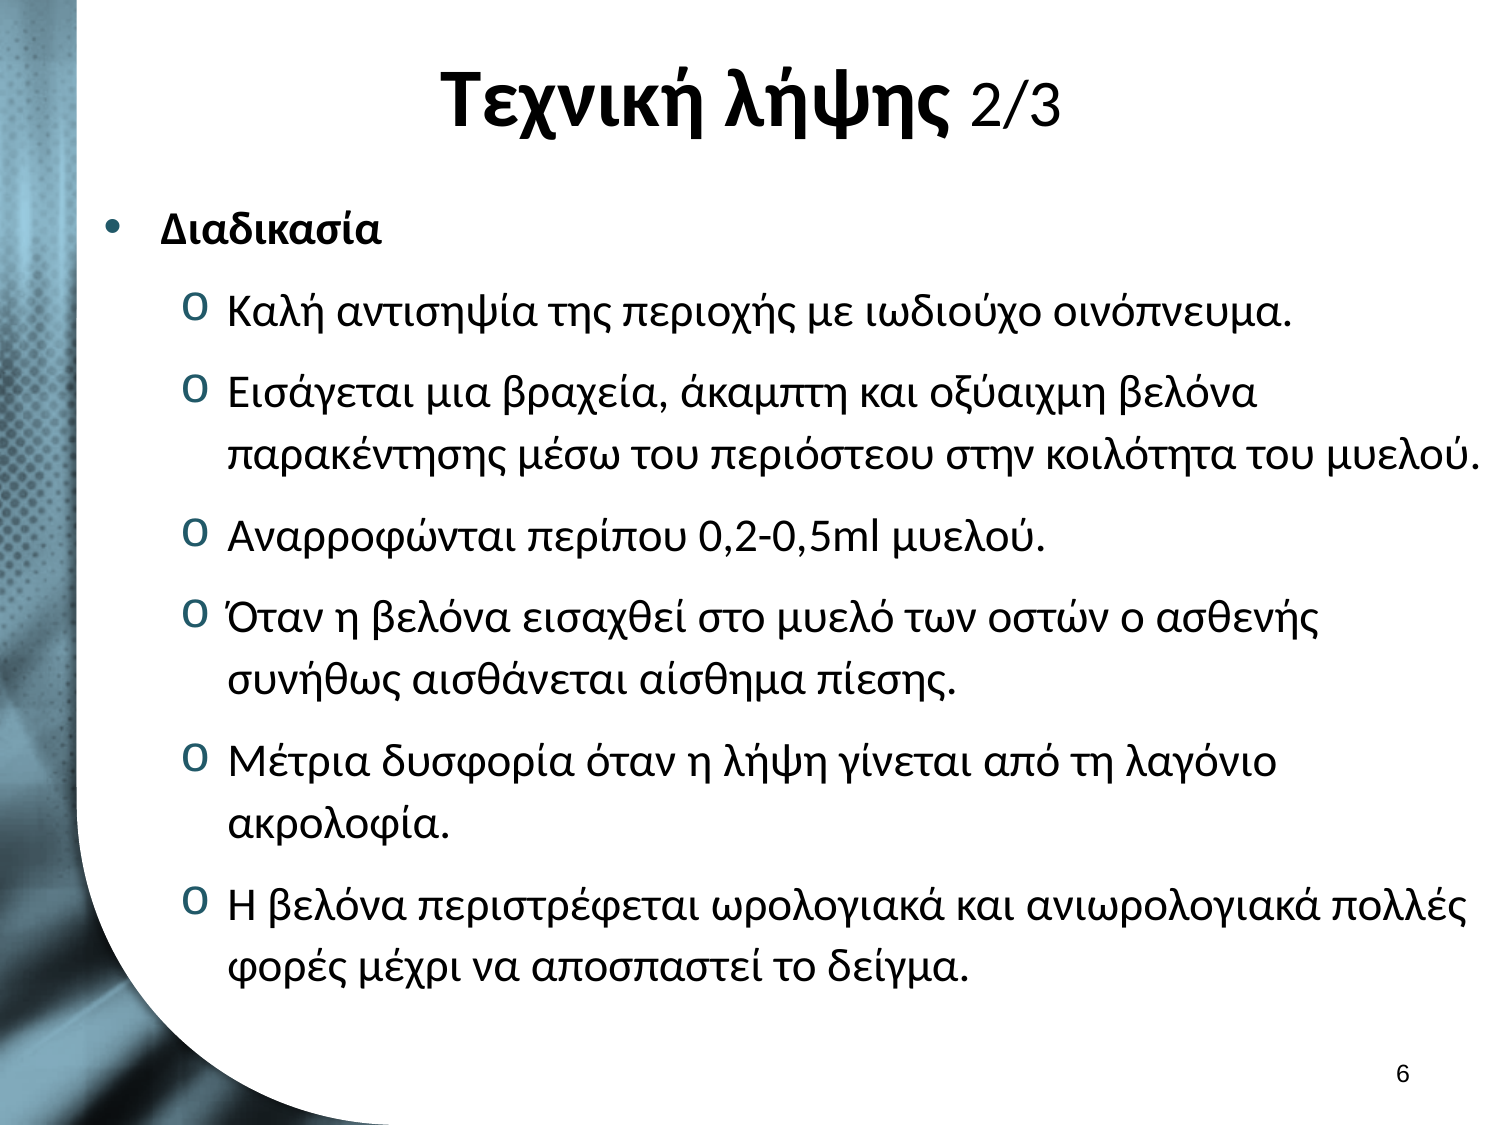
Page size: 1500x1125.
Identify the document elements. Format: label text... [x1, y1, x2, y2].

title Τεχνική λήψης 2/3 [76, 19, 1427, 169]
slide_number 5 [1074, 1042, 1425, 1103]
list Διαδικασία Καλή αντισηψία της περιοχής με ιωδιούχο οινόπνευμα. Εισάγεται μια βραχεία, άκαμπτη και οξύαιχμη βελόνα παρακέντησης μέσω του περιόστεου στην κοιλότητα του μυελού. Αναρροφώνται περίπου 0,2-0,5ml μυελού. Όταν η βελόνα εισαχθεί στο μυελό των οστών ο ασθενής συνήθως αισθάνεται αίσθημα πίεσης. Μέτρια δυσφορία όταν η λήψη γίνεται από τη λαγόνιο ακρολοφία. Η βελόνα περιστρέφεται ωρολογιακά και ανιωρολογιακά πολλές φορές μέχρι να αποσπαστεί το δείγμα. [88, 184, 1500, 1024]
